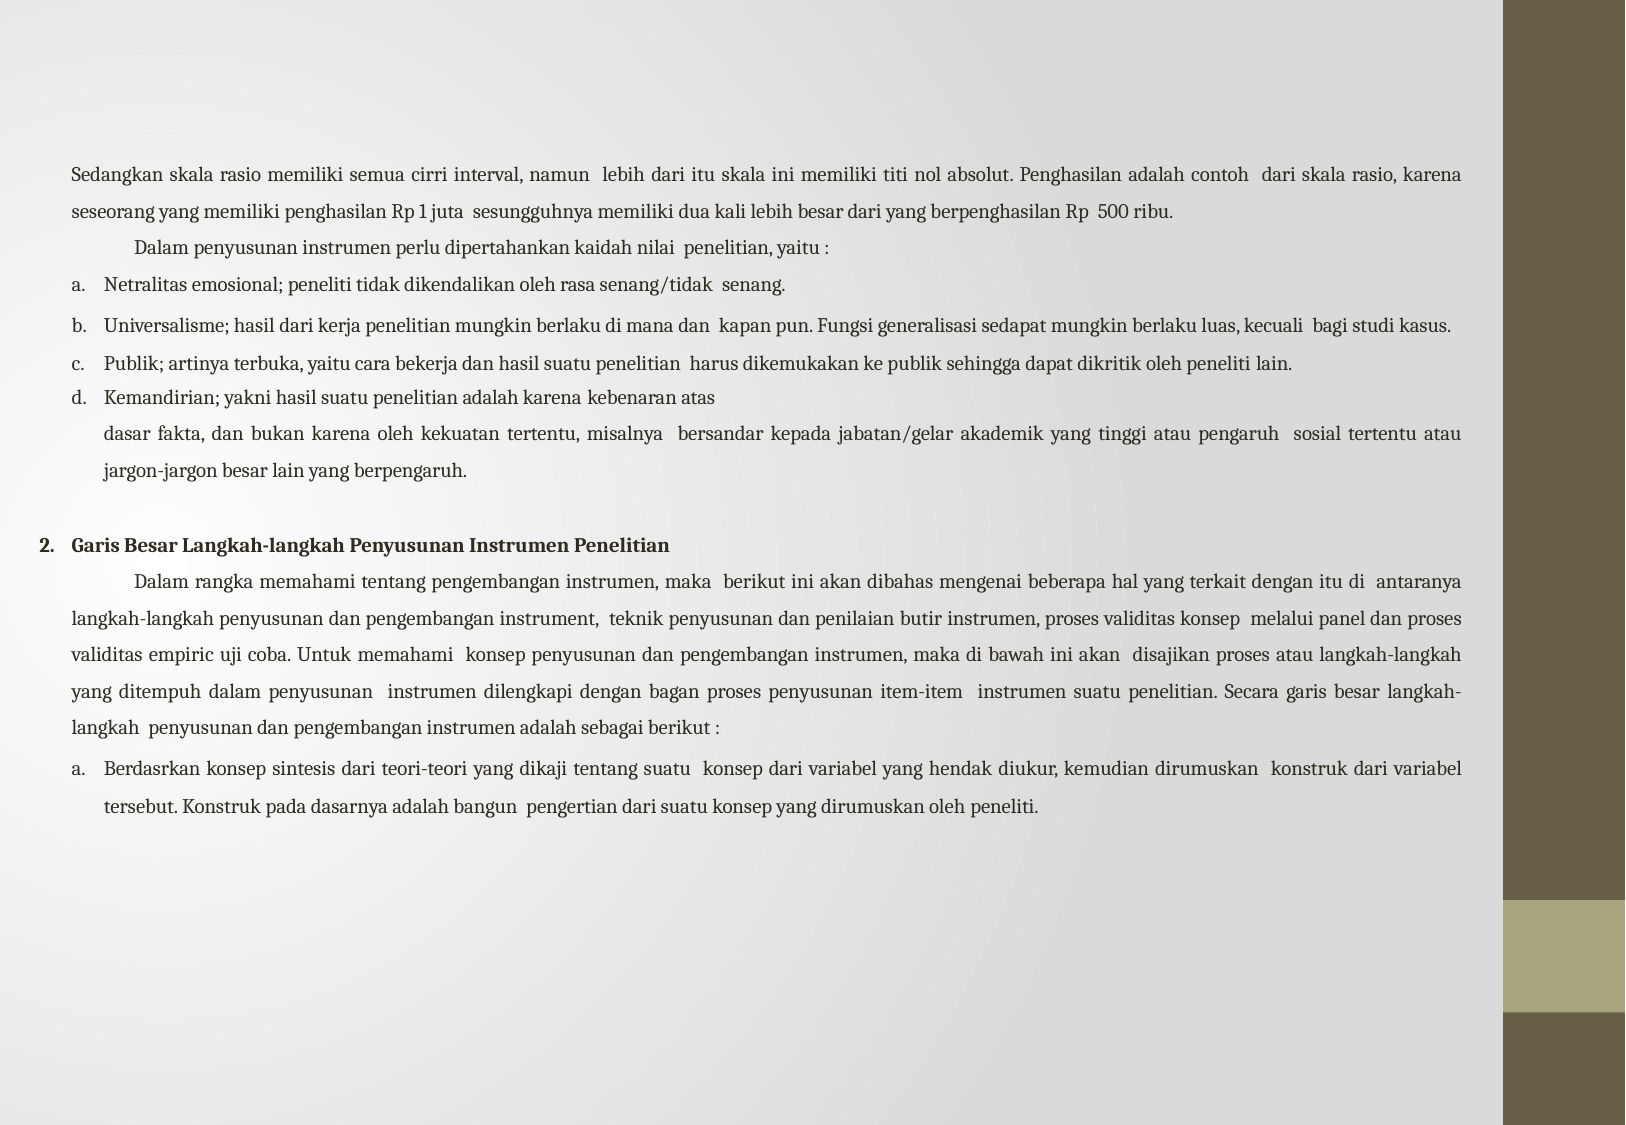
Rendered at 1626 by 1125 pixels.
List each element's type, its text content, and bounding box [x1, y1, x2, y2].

text_box Sedangkan skala rasio memiliki semua cirri interval, namun lebih dari itu skala ini memiliki titi nol absolut. Penghasilan adalah contoh dari skala rasio, karena seseorang yang memiliki penghasilan Rp 1 juta sesungguhnya memiliki dua kali lebih besar dari yang berpenghasilan Rp 500 ribu. Dalam penyusunan instrumen perlu dipertahankan kaidah nilai penelitian, yaitu : Netralitas emosional; peneliti tidak dikendalikan oleh rasa senang/tidak senang. Universalisme; hasil dari kerja penelitian mungkin berlaku di mana dan kapan pun. Fungsi generalisasi sedapat mungkin berlaku luas, kecuali bagi studi kasus. Publik; artinya terbuka, yaitu cara bekerja dan hasil suatu penelitian harus dikemukakan ke publik sehingga dapat dikritik oleh peneliti lain. Kemandirian; yakni hasil suatu penelitian adalah karena kebenaran atas dasar fakta, dan bukan karena oleh kekuatan tertentu, misalnya bersandar kepada jabatan/gelar akademik yang tinggi atau pengaruh sosial tertentu atau jargon-jargon besar lain yang berpengaruh. Garis Besar Langkah-langkah Penyusunan Instrumen Penelitian Dalam rangka memahami tentang pengembangan instrumen, maka berikut ini akan dibahas mengenai beberapa hal yang terkait dengan itu di antaranya langkah-langkah penyusunan dan pengembangan instrument, teknik penyusunan dan penilaian butir instrumen, proses validitas konsep melalui panel dan proses validitas empiric uji coba. Untuk memahami konsep penyusunan dan pengembangan instrumen, maka di bawah ini akan disajikan proses atau langkah-langkah yang ditempuh dalam penyusunan instrumen dilengkapi dengan bagan proses penyusunan item-item instrumen suatu penelitian. Secara garis besar langkah-langkah penyusunan dan pengembangan instrumen adalah sebagai berikut : Berdasrkan konsep sintesis dari teori-teori yang dikaji tentang suatu konsep dari variabel yang hendak diukur, kemudian dirumuskan konstruk dari variabel tersebut. Konstruk pada dasarnya adalah bangun pengertian dari suatu konsep yang dirumuskan oleh peneliti. [37, 147, 1463, 818]
